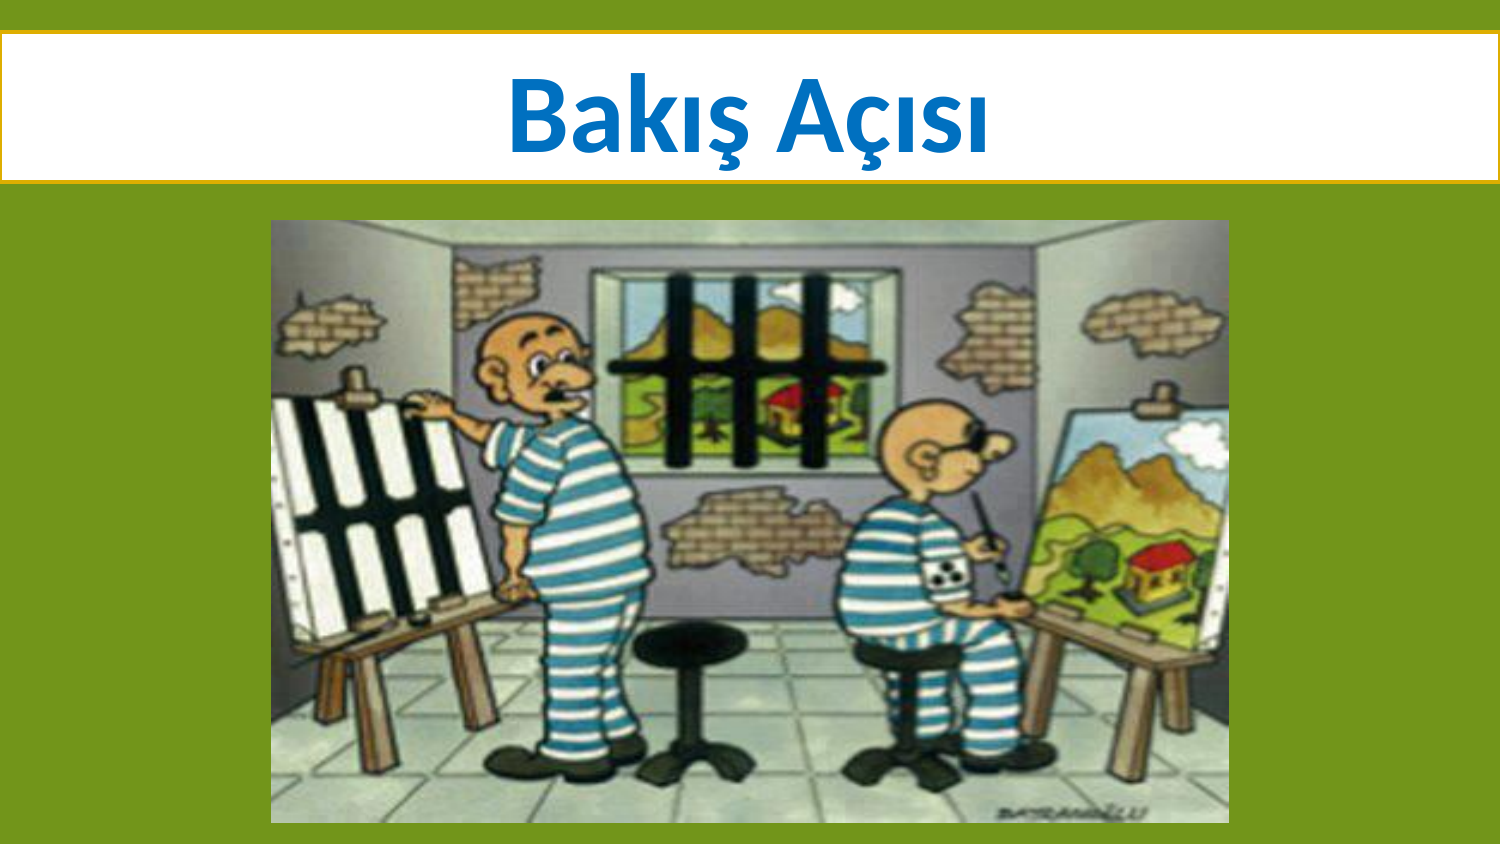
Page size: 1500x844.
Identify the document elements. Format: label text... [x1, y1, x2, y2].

text_box Bakış Açısı [0, 30, 1500, 184]
picture [271, 220, 1229, 823]
